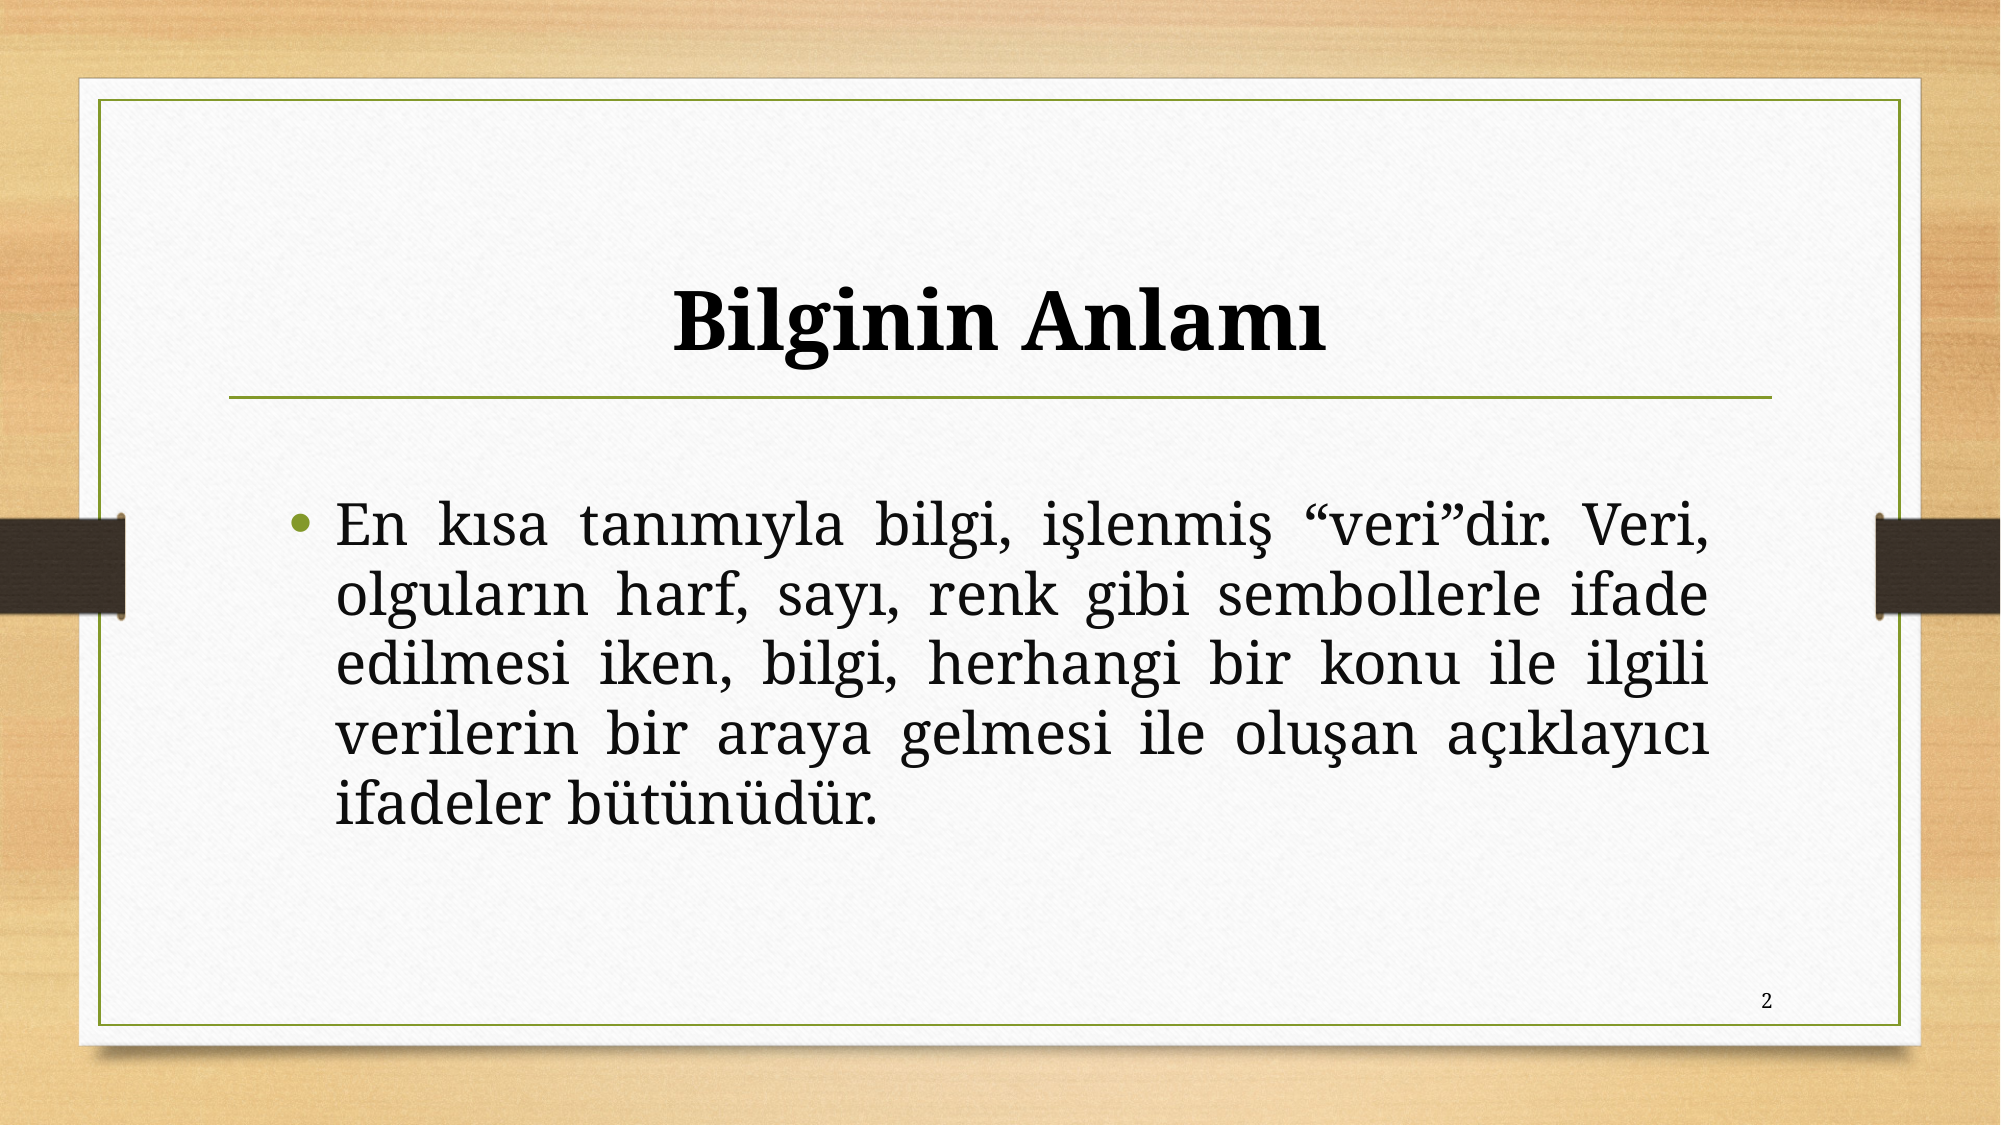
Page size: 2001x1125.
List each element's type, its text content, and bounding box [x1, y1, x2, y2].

title Bilginin Anlamı [212, 161, 1788, 375]
picture [0, 0, 2001, 1125]
slide_number 2 [1698, 979, 1788, 1025]
list En kısa tanımıyla bilgi, işlenmiş “veri”dir. Veri, olguların harf, sayı, renk gibi sembollerle ifade edilmesi iken, bilgi, herhangi bir konu ile ilgili verilerin bir araya gelmesi ile oluşan açıklayıcı ifadeler bütünüdür. [273, 479, 1727, 891]
